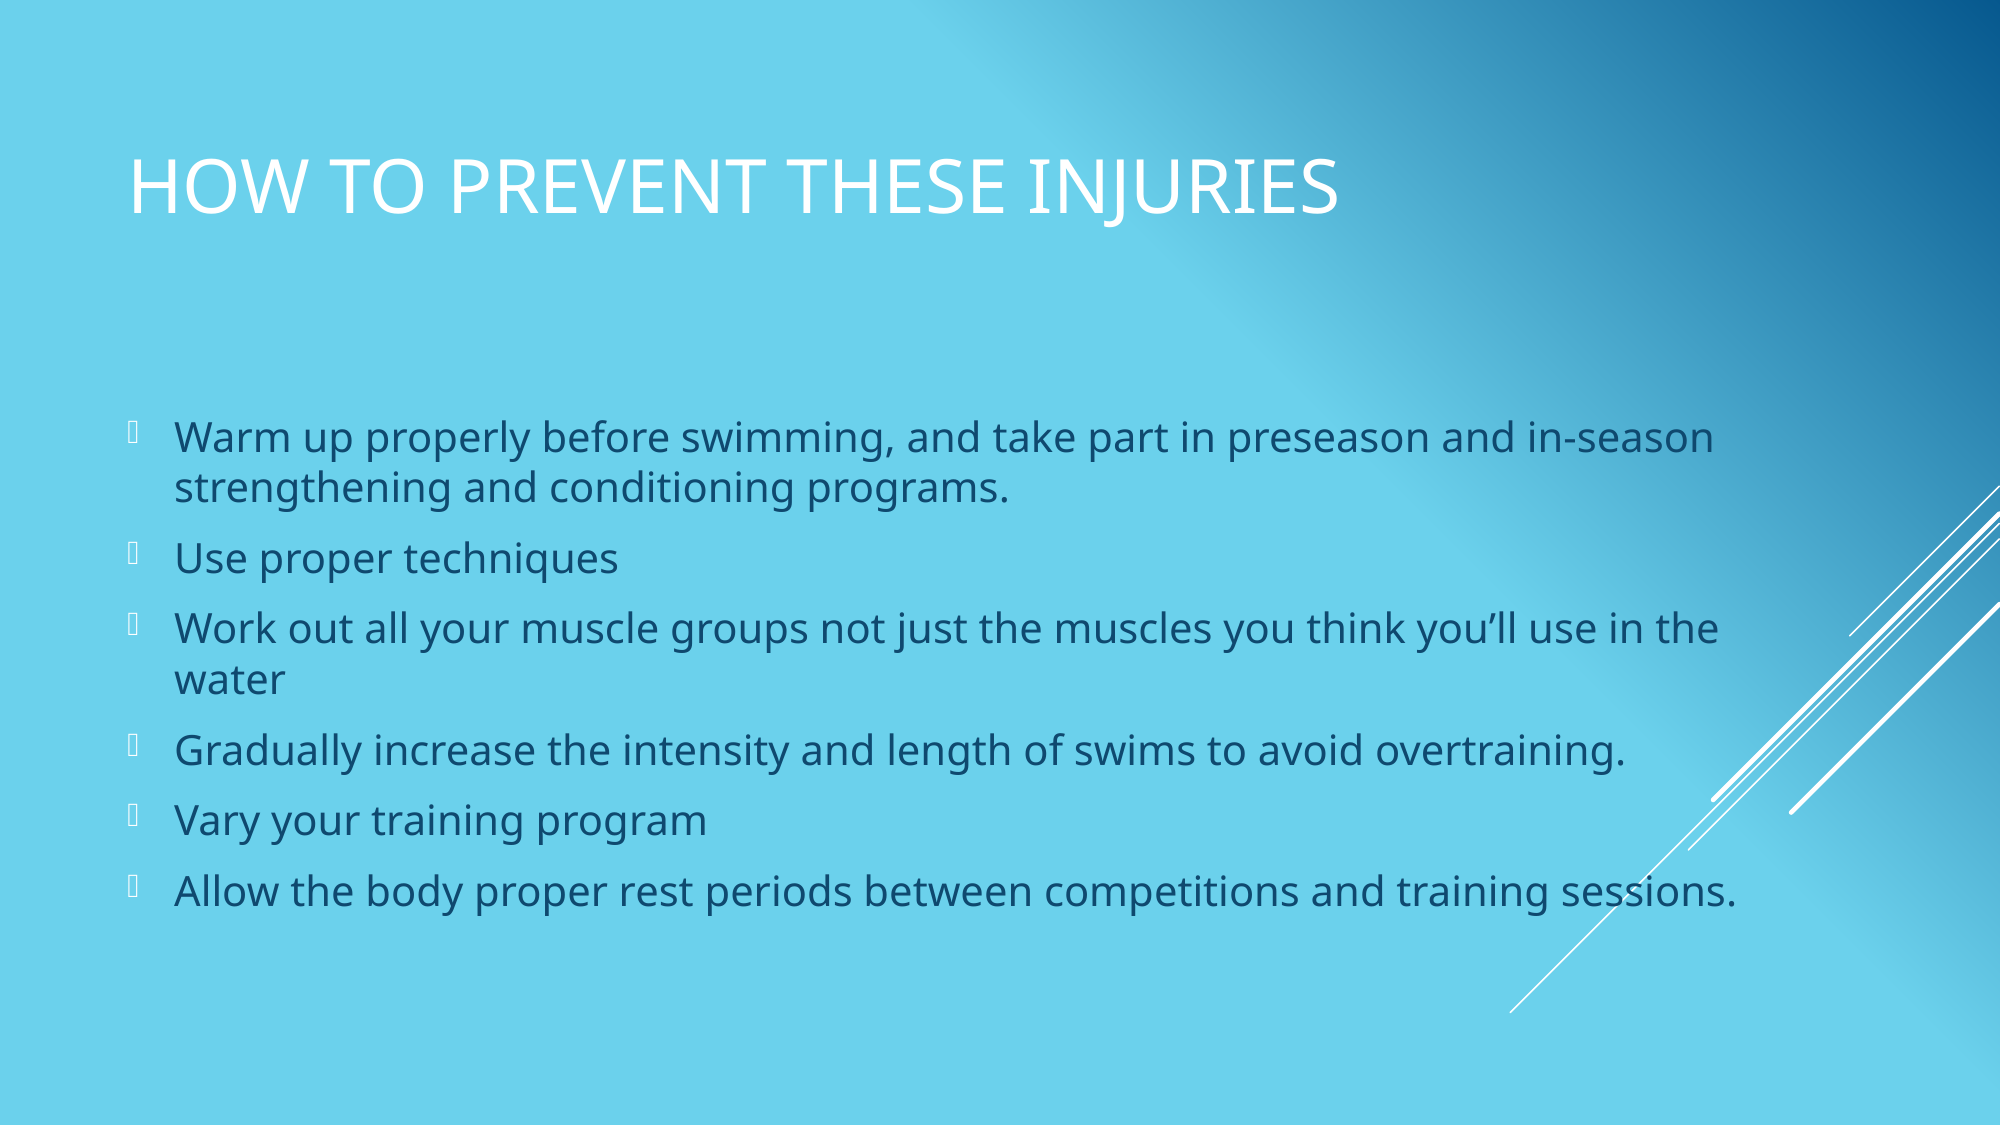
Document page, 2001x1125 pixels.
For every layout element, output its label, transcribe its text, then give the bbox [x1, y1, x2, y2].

list Warm up properly before swimming, and take part in preseason and in-season strengthening and conditioning programs. Use proper techniques Work out all your muscle groups not just the muscles you think you’ll use in the water Gradually increase the intensity and length of swims to avoid overtraining. Vary your training program Allow the body proper rest periods between competitions and training sessions. [112, 329, 1819, 1067]
title HOW to prevent these injuries [112, 82, 1758, 286]
